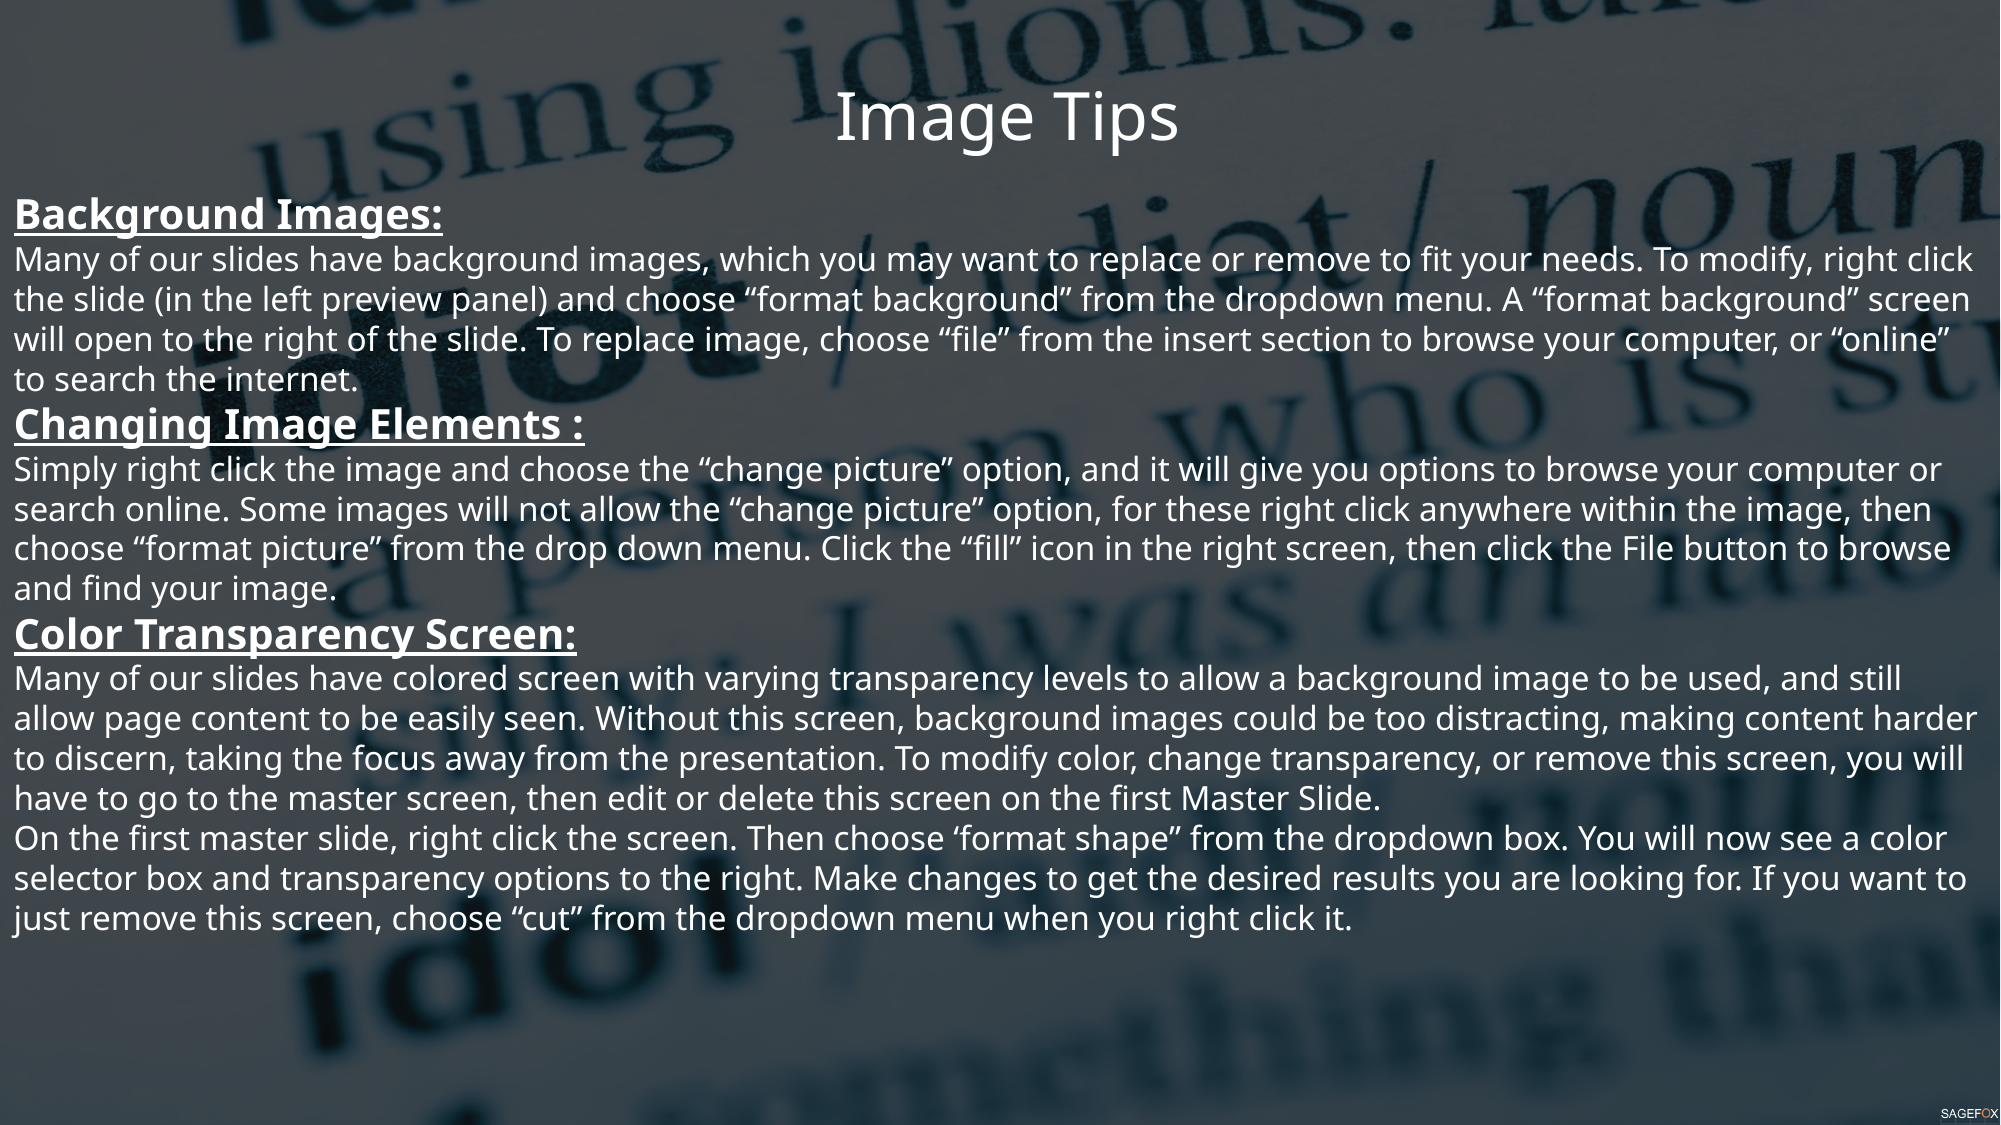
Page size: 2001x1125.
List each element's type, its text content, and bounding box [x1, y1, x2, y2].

text_box Background Images: Many of our slides have background images, which you may want to replace or remove to fit your needs. To modify, right click the slide (in the left preview panel) and choose “format background” from the dropdown menu. A “format background” screen will open to the right of the slide. To replace image, choose “file” from the insert section to browse your computer, or “online” to search the internet. Changing Image Elements : Simply right click the image and choose the “change picture” option, and it will give you options to browse your computer or search online. Some images will not allow the “change picture” option, for these right click anywhere within the image, then choose “format picture” from the drop down menu. Click the “fill” icon in the right screen, then click the File button to browse and find your image. Color Transparency Screen: Many of our slides have colored screen with varying transparency levels to allow a background image to be used, and still allow page content to be easily seen. Without this screen, background images could be too distracting, making content harder to discern, taking the focus away from the presentation. To modify color, change transparency, or remove this screen, you will have to go to the master screen, then edit or delete this screen on the first Master Slide. On the first master slide, right click the screen. Then choose ‘format shape” from the dropdown box. You will now see a color selector box and transparency options to the right. Make changes to get the desired results you are looking for. If you want to just remove this screen, choose “cut” from the dropdown menu when you right click it. [0, 0, 2000, 1125]
title Image Tips [597, 59, 1420, 177]
